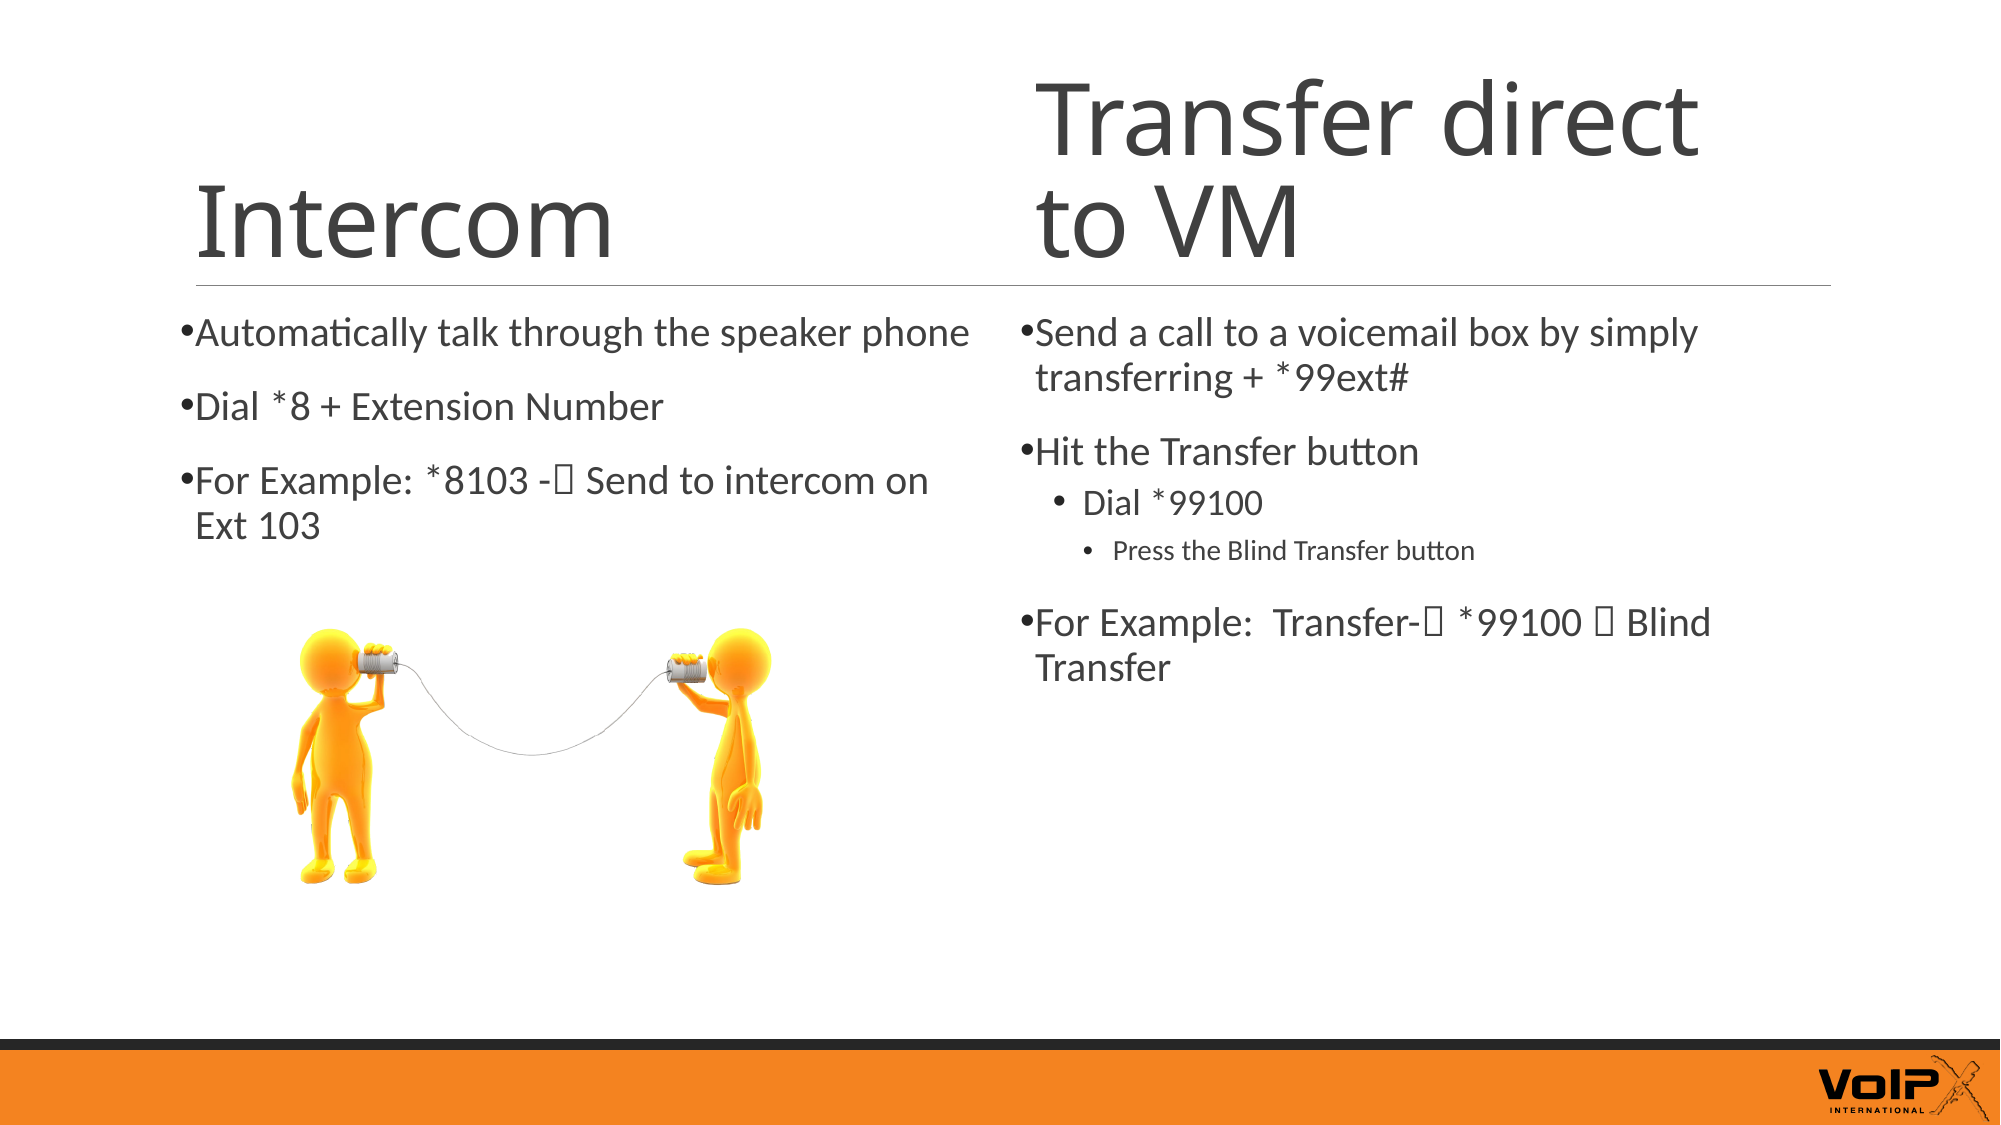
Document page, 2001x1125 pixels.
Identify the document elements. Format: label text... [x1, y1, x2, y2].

list Automatically talk through the speaker phone Dial *8 + Extension Number For Example: *8103 - Send to intercom on Ext 103 [180, 302, 990, 963]
text_box Transfer direct to VM [1019, 46, 1830, 285]
list Send a call to a voicemail box by simply transferring + *99ext# Hit the Transfer button Dial *99100 Press the Blind Transfer button For Example: Transfer- *99100  Blind Transfer [1020, 302, 1830, 963]
picture [1814, 1053, 1992, 1125]
title Intercom [180, 47, 990, 285]
picture [275, 612, 789, 901]
